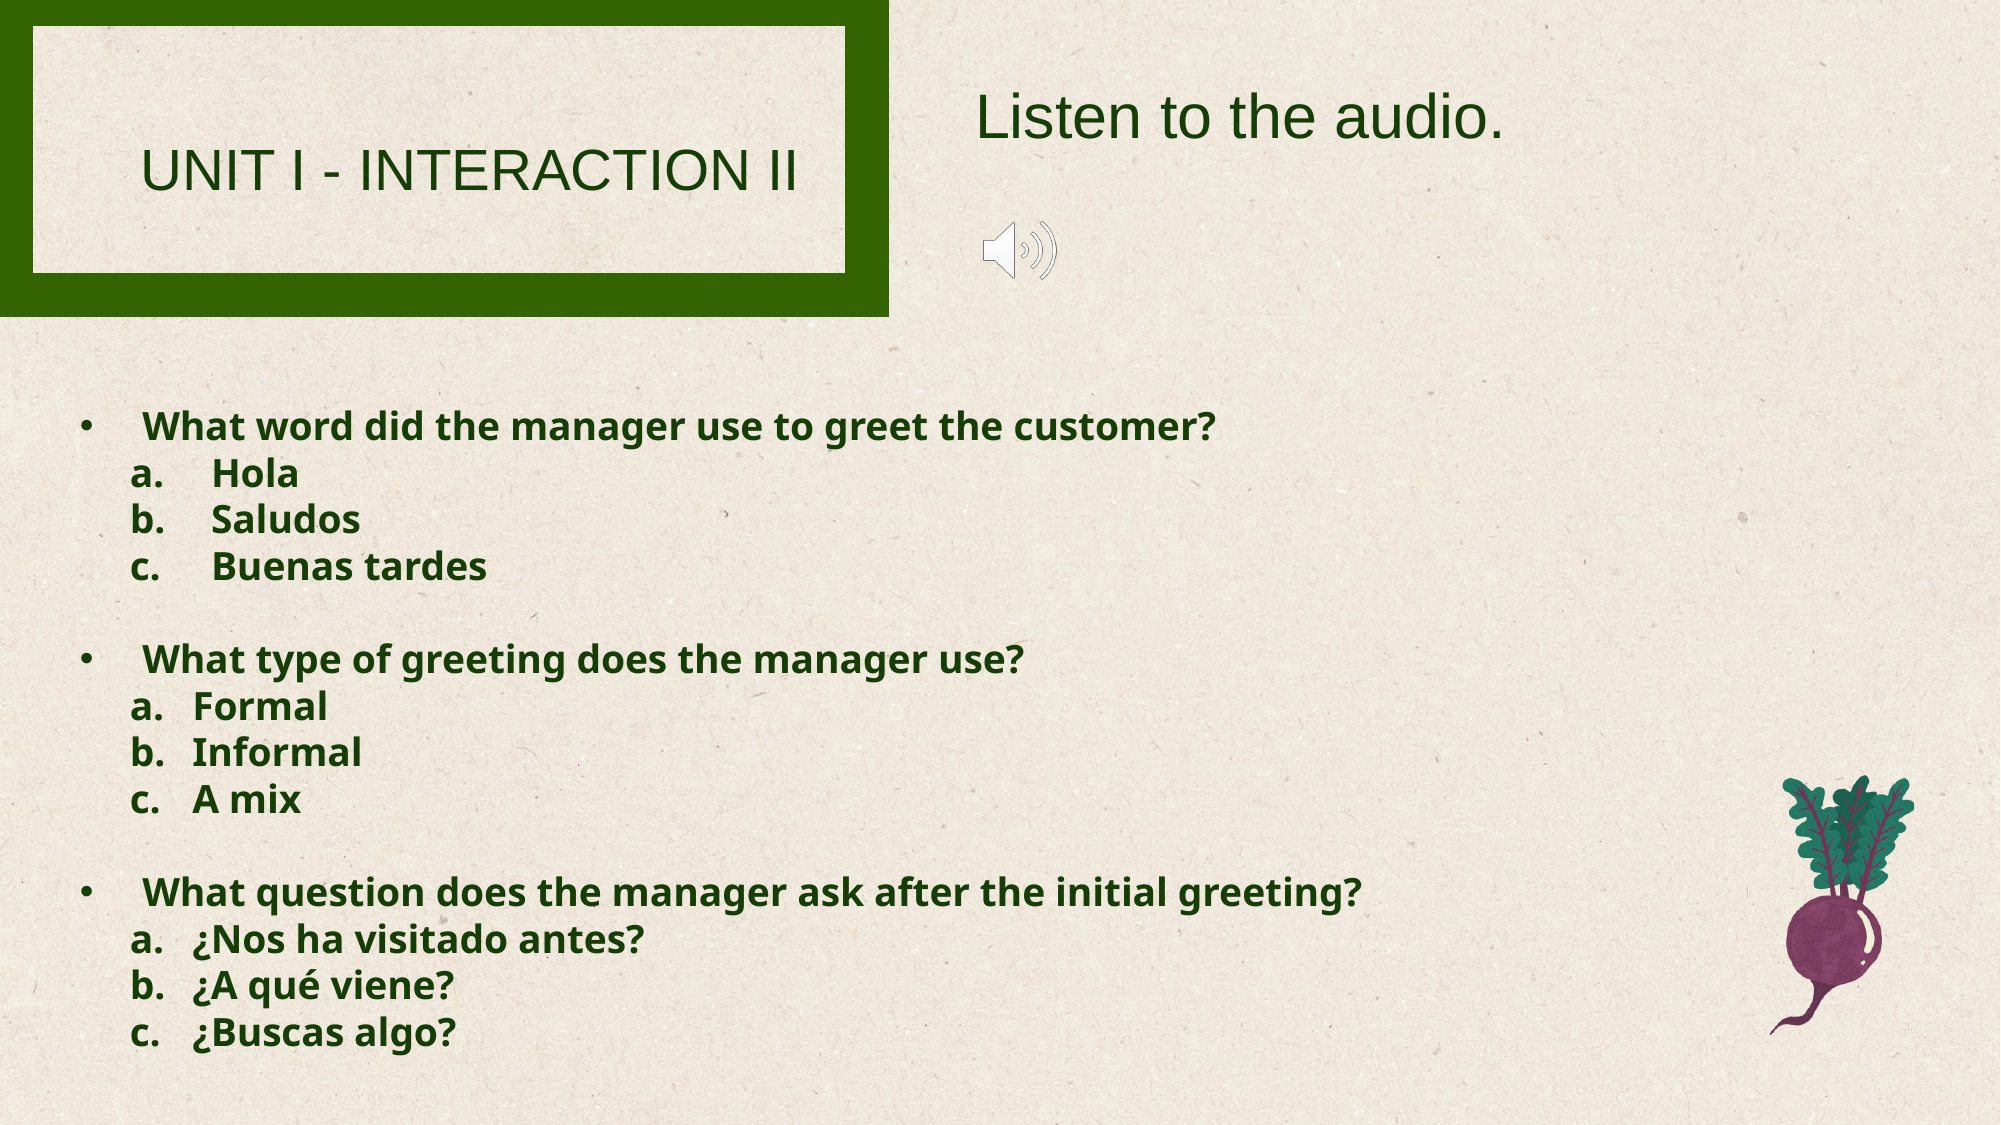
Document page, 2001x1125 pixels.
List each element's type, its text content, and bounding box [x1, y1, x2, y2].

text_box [10, 0, 867, 295]
text_box v [0, 0, 2000, 1125]
picture [974, 205, 1065, 295]
text_box [1769, 775, 1915, 1035]
text_box Listen to the audio. [974, 46, 2000, 152]
text_box What word did the manager use to greet the customer? Hola Saludos Buenas tardes What type of greeting does the manager use? Formal Informal A mix What question does the manager ask after the initial greeting? ¿Nos ha visitado antes? ¿A qué viene? ¿Buscas algo? [79, 355, 1789, 1125]
